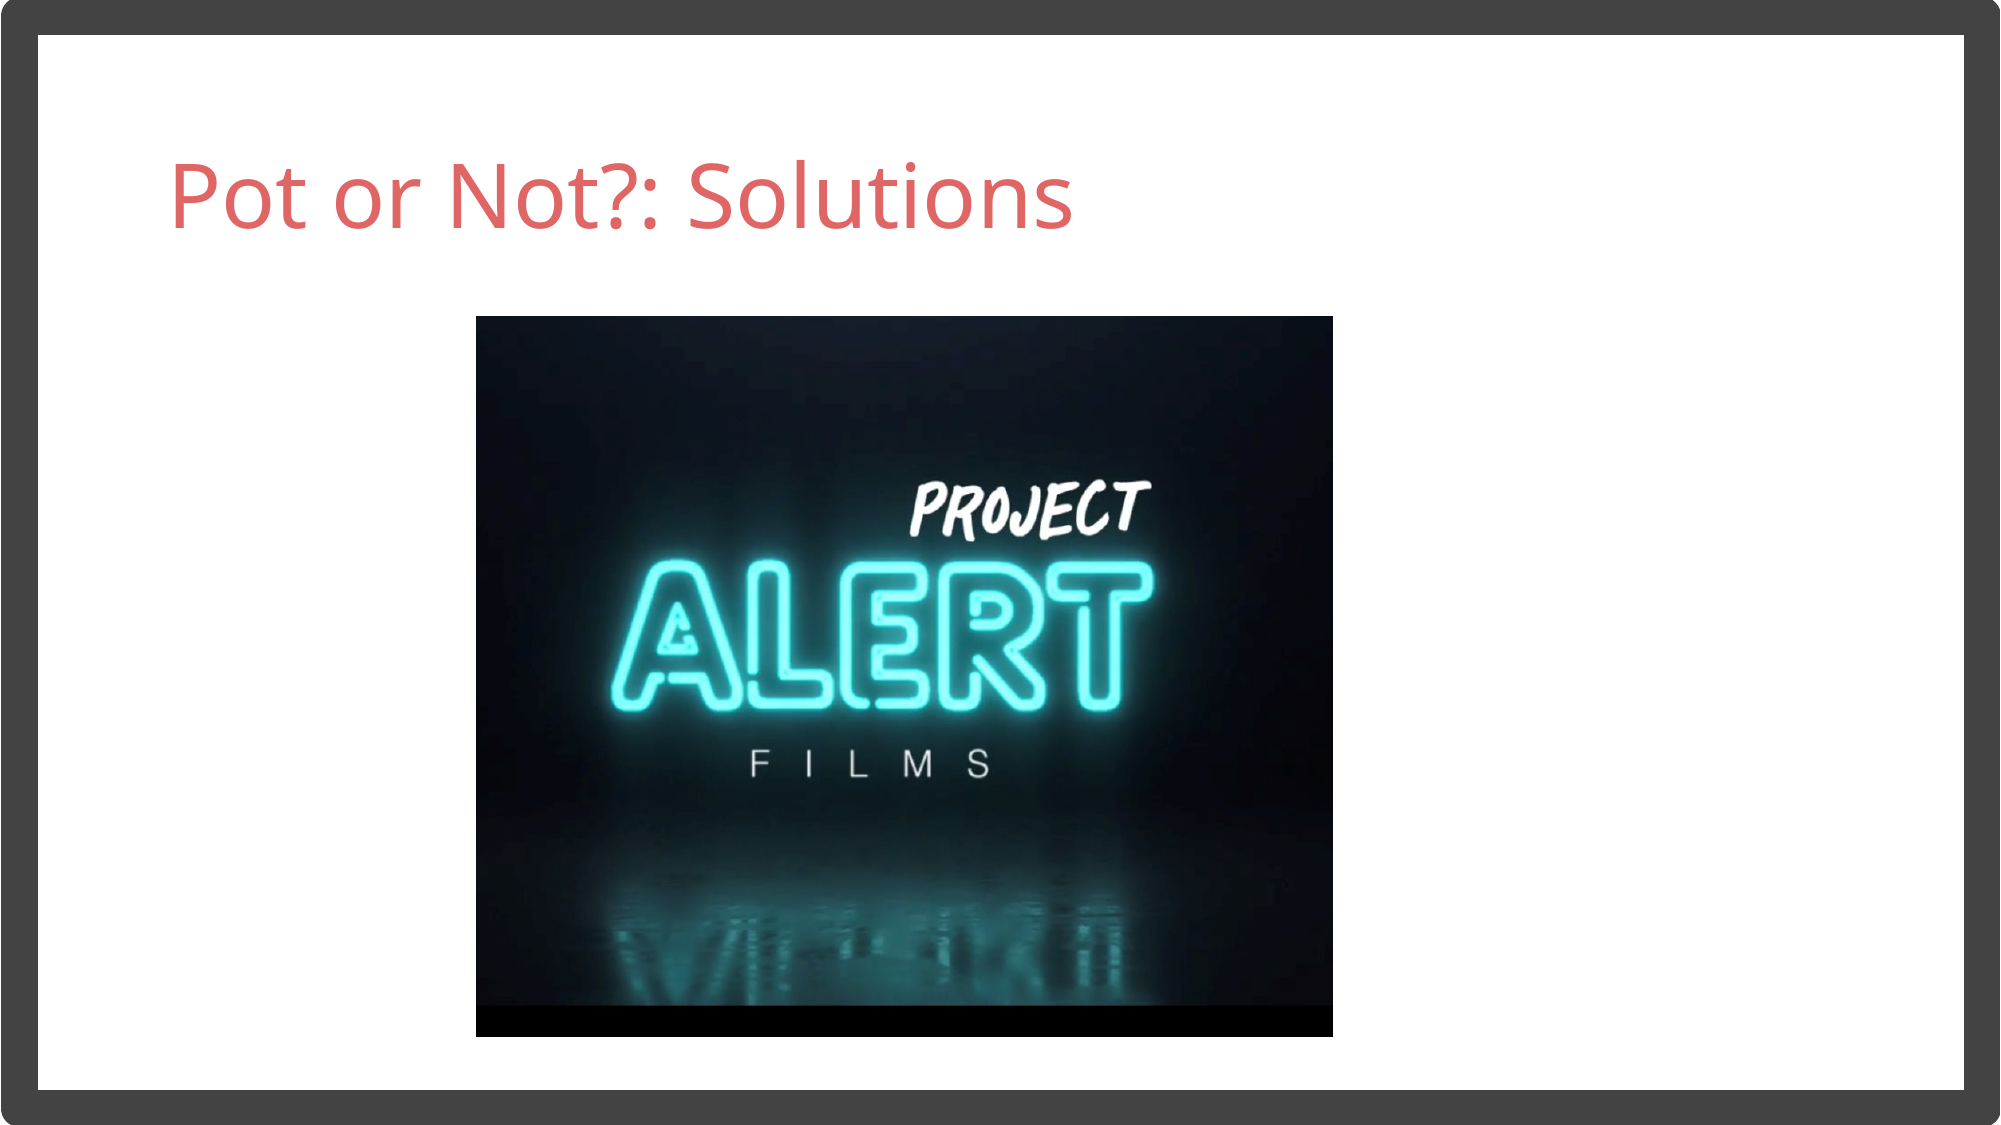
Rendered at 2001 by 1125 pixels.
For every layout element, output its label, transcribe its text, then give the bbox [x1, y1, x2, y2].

picture [476, 316, 1333, 1037]
text_box [19, 16, 1983, 1109]
text_box Pot or Not?: Solutions [152, 107, 1827, 267]
